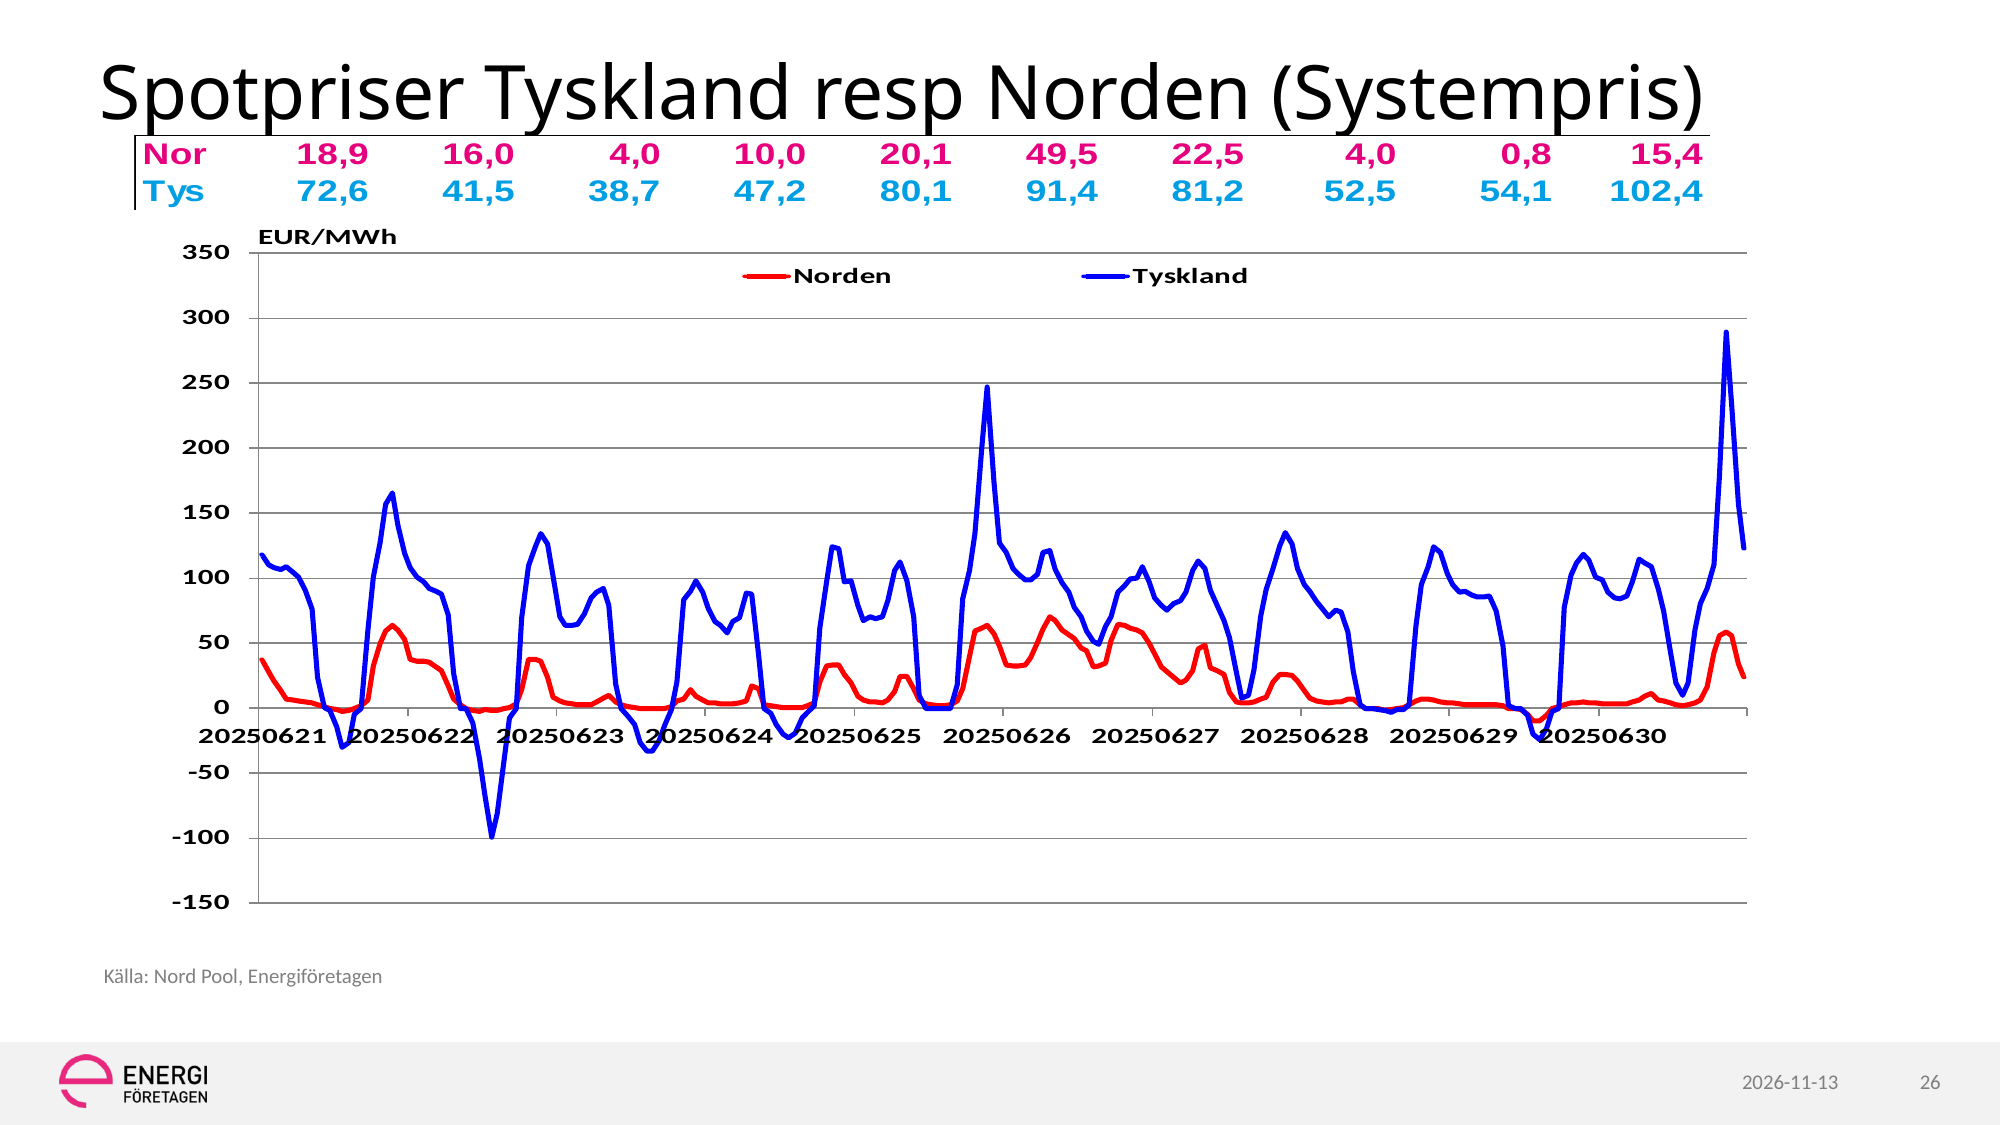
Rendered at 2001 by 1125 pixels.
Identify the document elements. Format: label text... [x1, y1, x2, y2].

picture [59, 1054, 207, 1108]
title Spotpriser Tyskland resp Norden (Systempris) [99, 30, 1900, 135]
slide_number 26 [1882, 1068, 1941, 1099]
picture [134, 134, 1834, 971]
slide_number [1742, 1068, 1854, 1099]
text_box Källa: Nord Pool, Energiföretagen [103, 962, 1229, 993]
